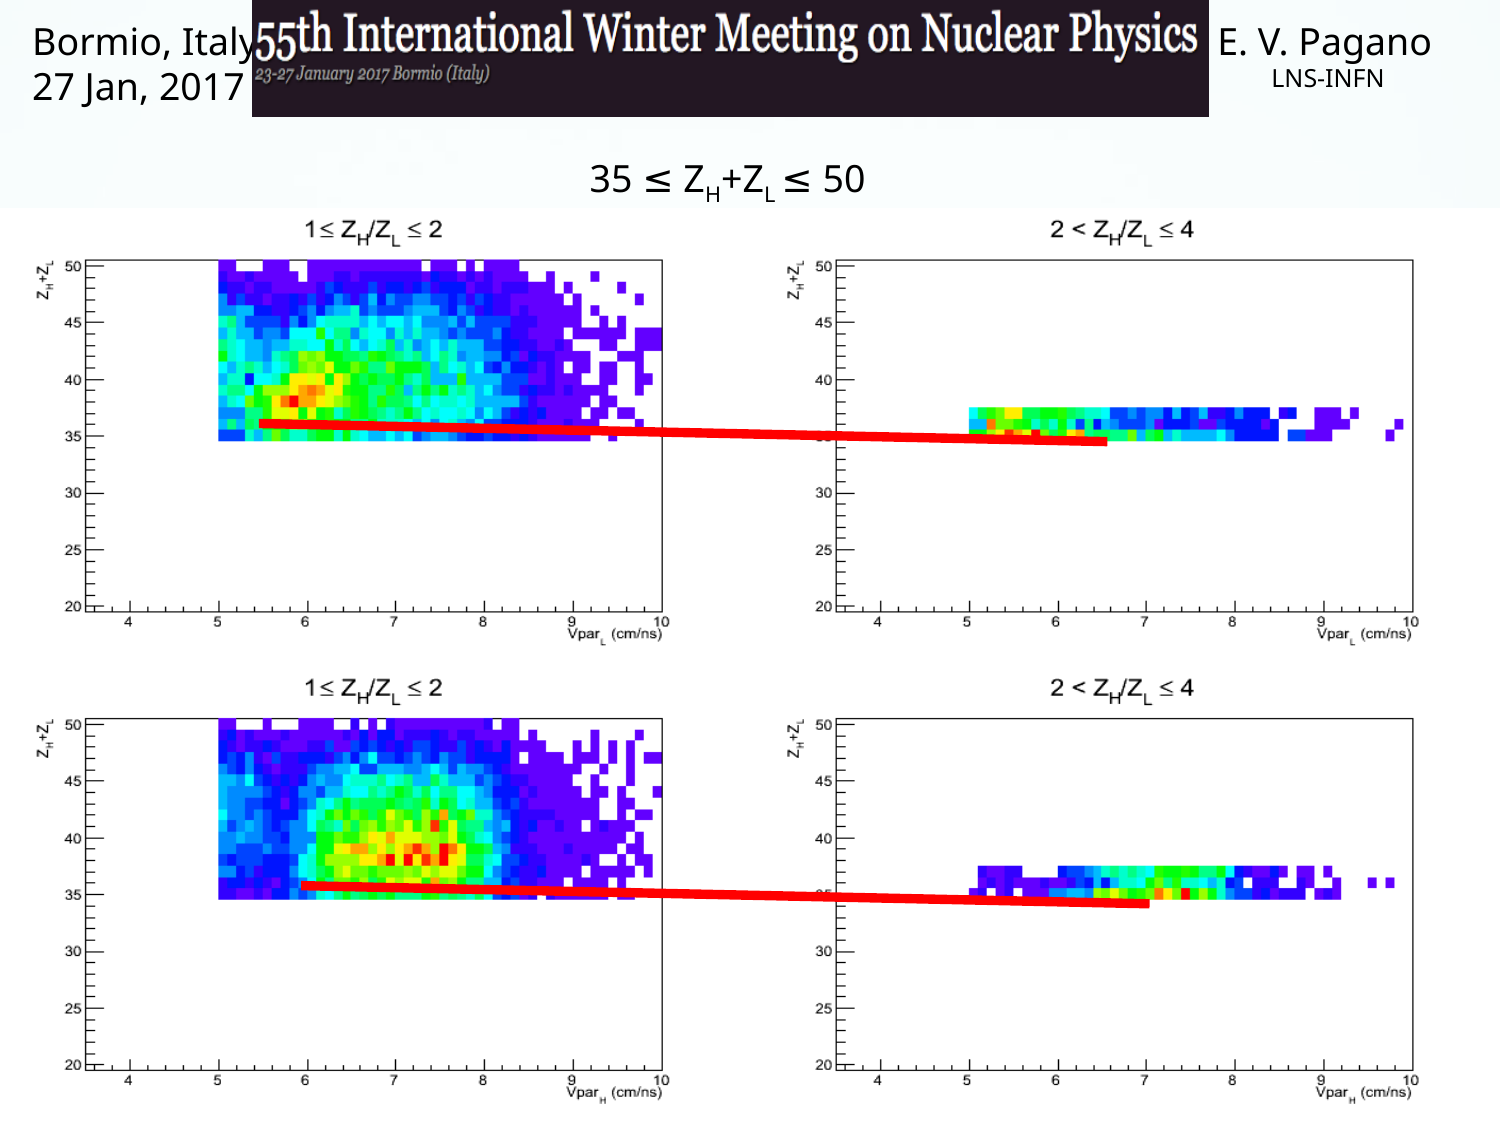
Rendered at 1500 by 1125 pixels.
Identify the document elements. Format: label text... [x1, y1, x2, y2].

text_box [258, 422, 1108, 443]
picture [0, 207, 1500, 1125]
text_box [300, 885, 1151, 905]
text_box 35 ≤ ZH+ZL ≤ 50 [574, 147, 881, 204]
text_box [11, 0, 1450, 118]
